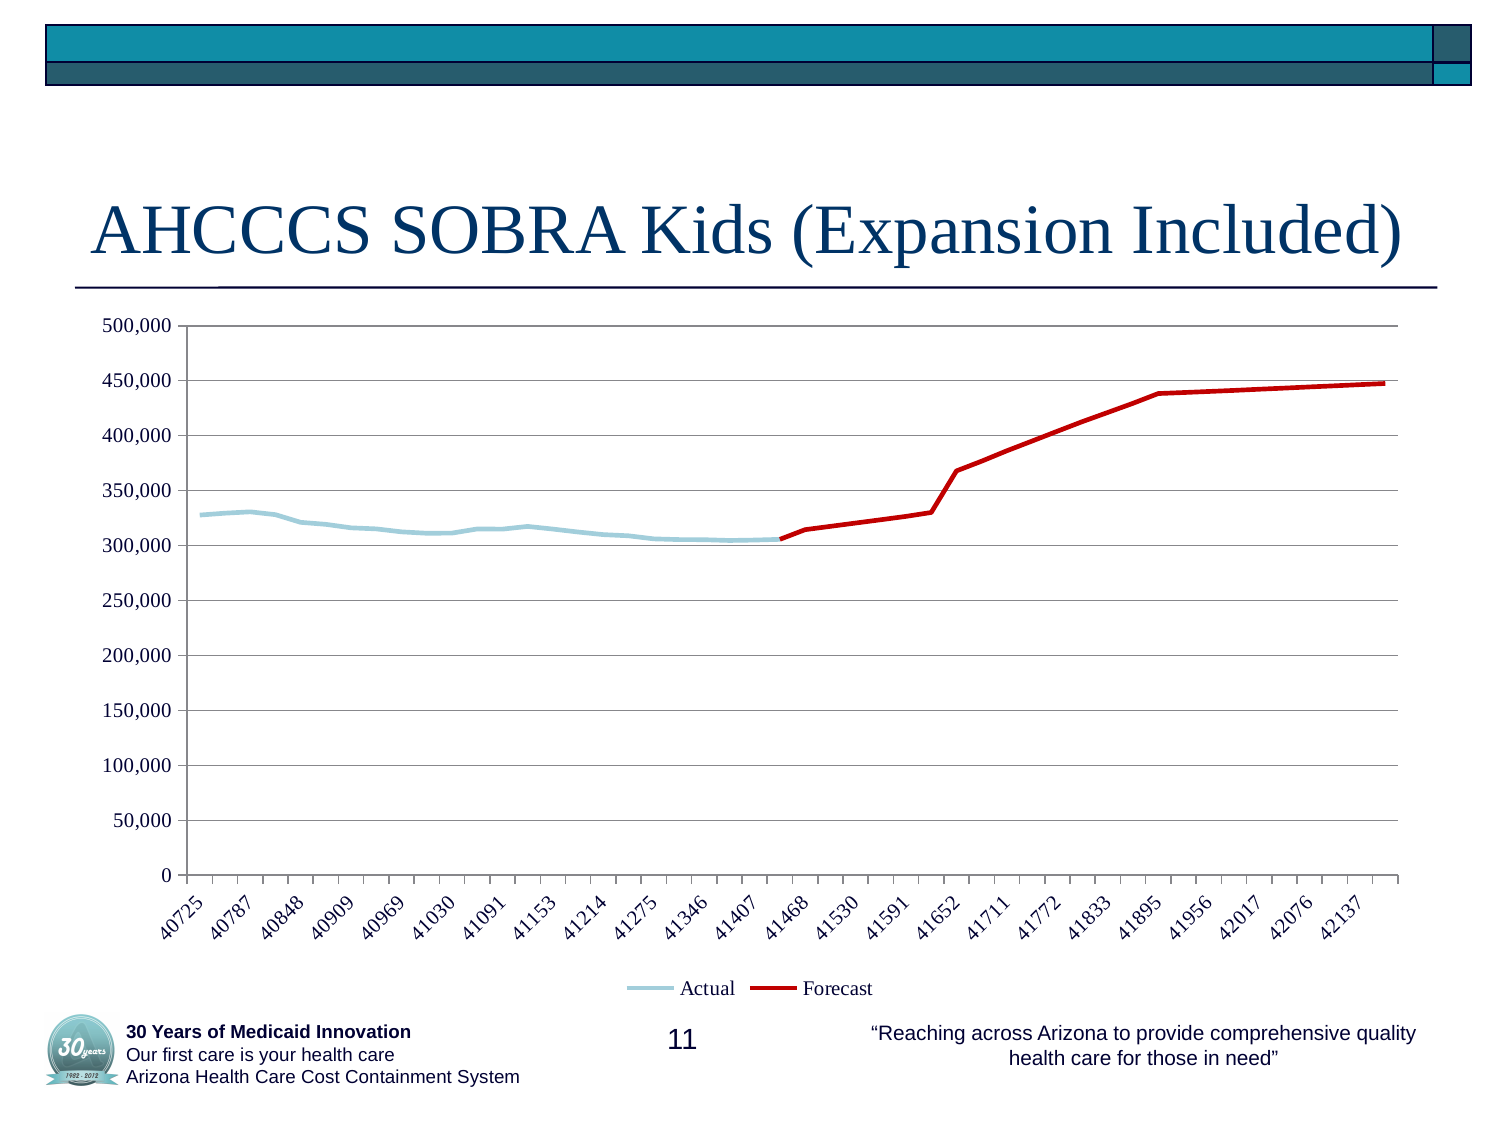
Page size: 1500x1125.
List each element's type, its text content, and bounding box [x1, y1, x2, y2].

chart [74, 299, 1426, 1006]
footer 30 Years of Medicaid Innovation Our first care is your health care Arizona Health Care Cost Containment System [713, 1012, 1438, 1091]
slide_number 11 [362, 1014, 713, 1091]
footer 30 Years of Medicaid Innovation Our first care is your health care Arizona Health Care Cost Containment System [37, 1012, 362, 1091]
title AHCCCS SOBRA Kids (Expansion Included) [74, 87, 1426, 276]
